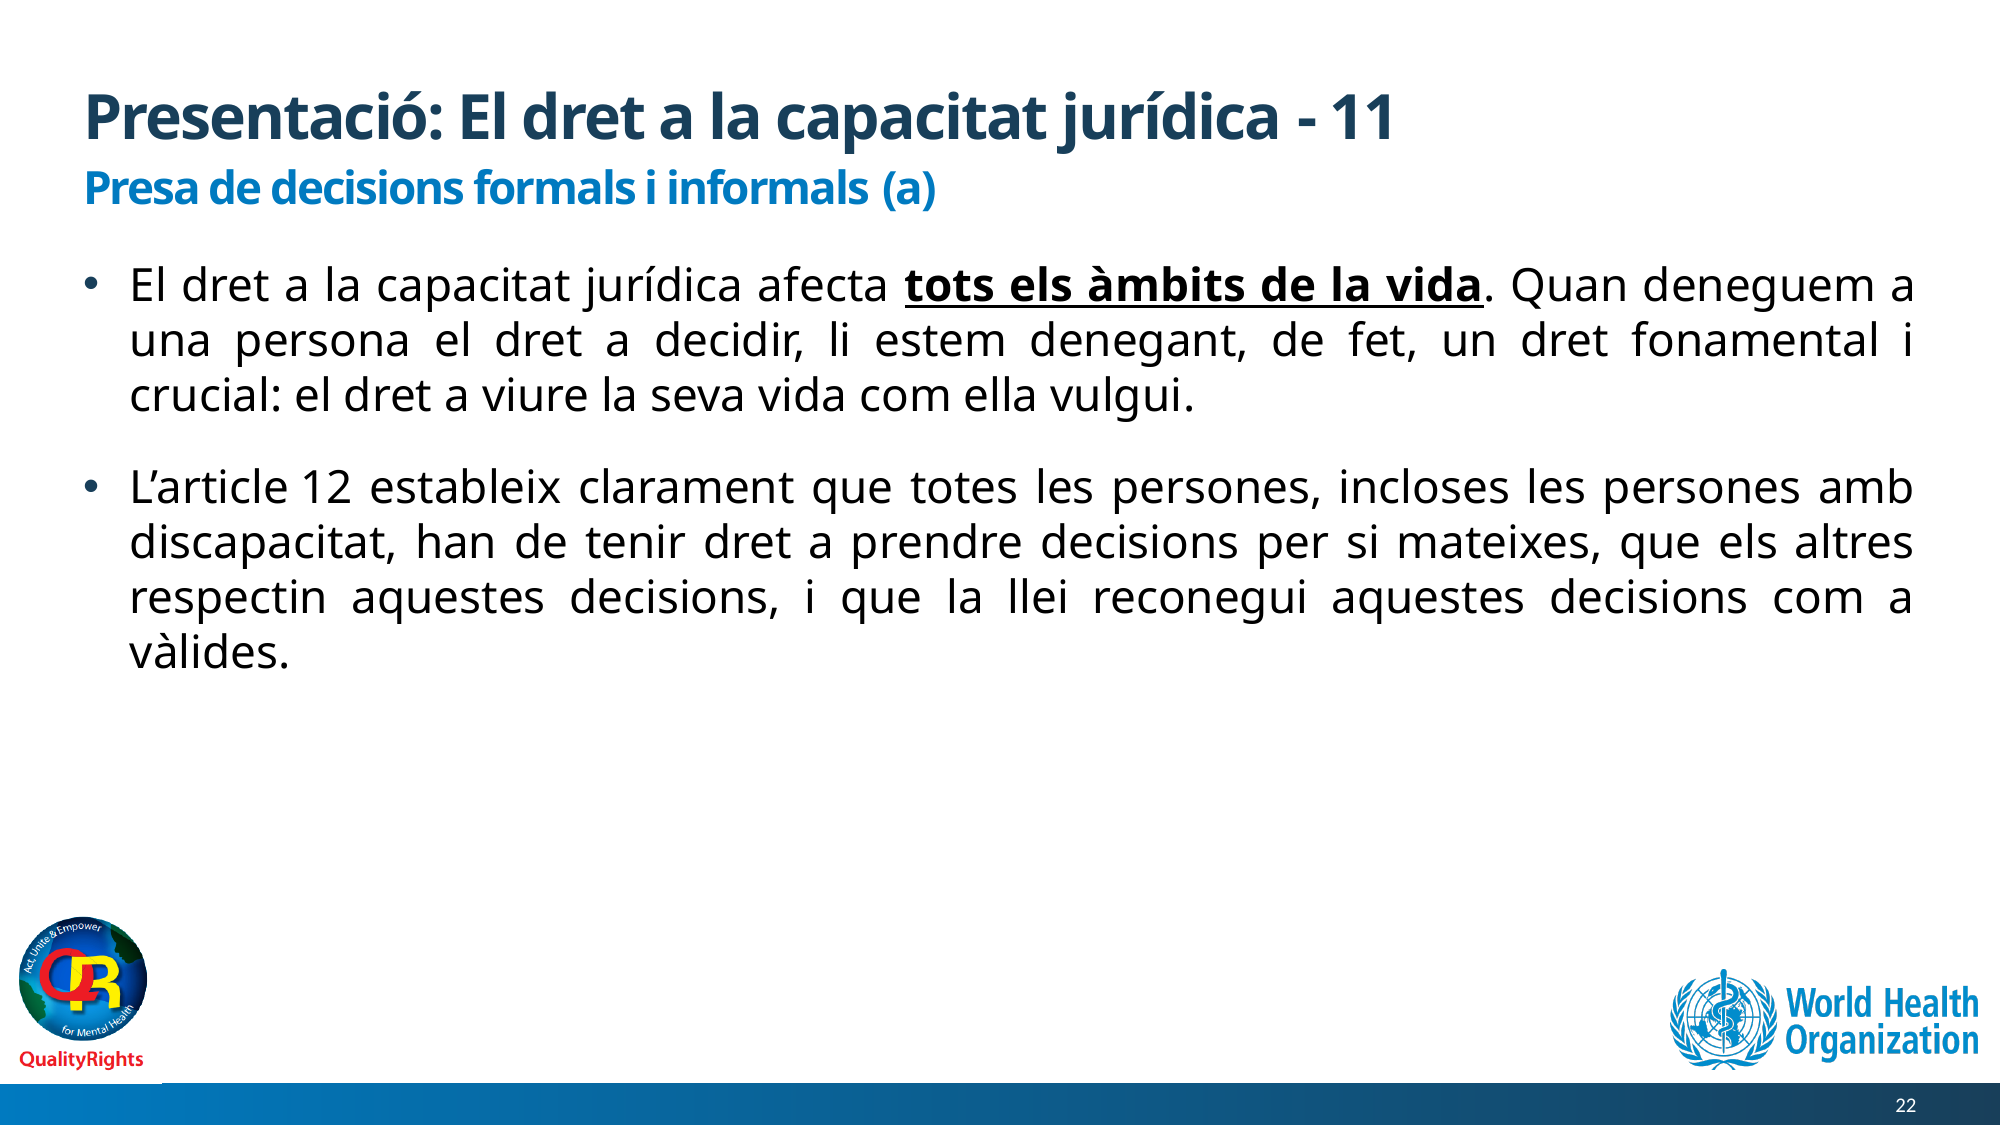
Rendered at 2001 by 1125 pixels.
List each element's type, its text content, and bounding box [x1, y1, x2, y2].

picture [1678, 1024, 1682, 1034]
picture [1725, 1040, 1747, 1054]
picture [1711, 1021, 1722, 1029]
picture [1730, 969, 1978, 1070]
picture [0, 899, 162, 1084]
list Presa de decisions formals i informals (a) [83, 155, 1917, 215]
picture [1805, 987, 1811, 1003]
picture [1670, 1029, 1716, 1070]
picture [1682, 987, 1766, 1060]
picture [1700, 987, 1711, 992]
picture [1726, 988, 1733, 999]
picture [1860, 1000, 1865, 1013]
list El dret a la capacitat jurídica afecta tots els àmbits de la vida. Quan deneguem a una persona el dret a decidir, li estem denegant, de fet, un dret fonamental i crucial: el dret a viure la seva vida com ella vulgui. L’article 12 estableix clarament que totes les persones, incloses les persones amb discapacitat, han de tenir dret a prendre decisions per si mateixes, que els altres respectin aquestes decisions, i que la llei reconegui aquestes decisions com a vàlides. [83, 247, 1917, 987]
picture [1791, 987, 1798, 1005]
picture [1891, 987, 1897, 999]
title Presentació: El dret a la capacitat jurídica - 11 [83, 83, 1690, 154]
slide_number 22 [1646, 1086, 1917, 1122]
picture [1716, 1064, 1731, 1070]
picture [1670, 987, 1680, 1011]
